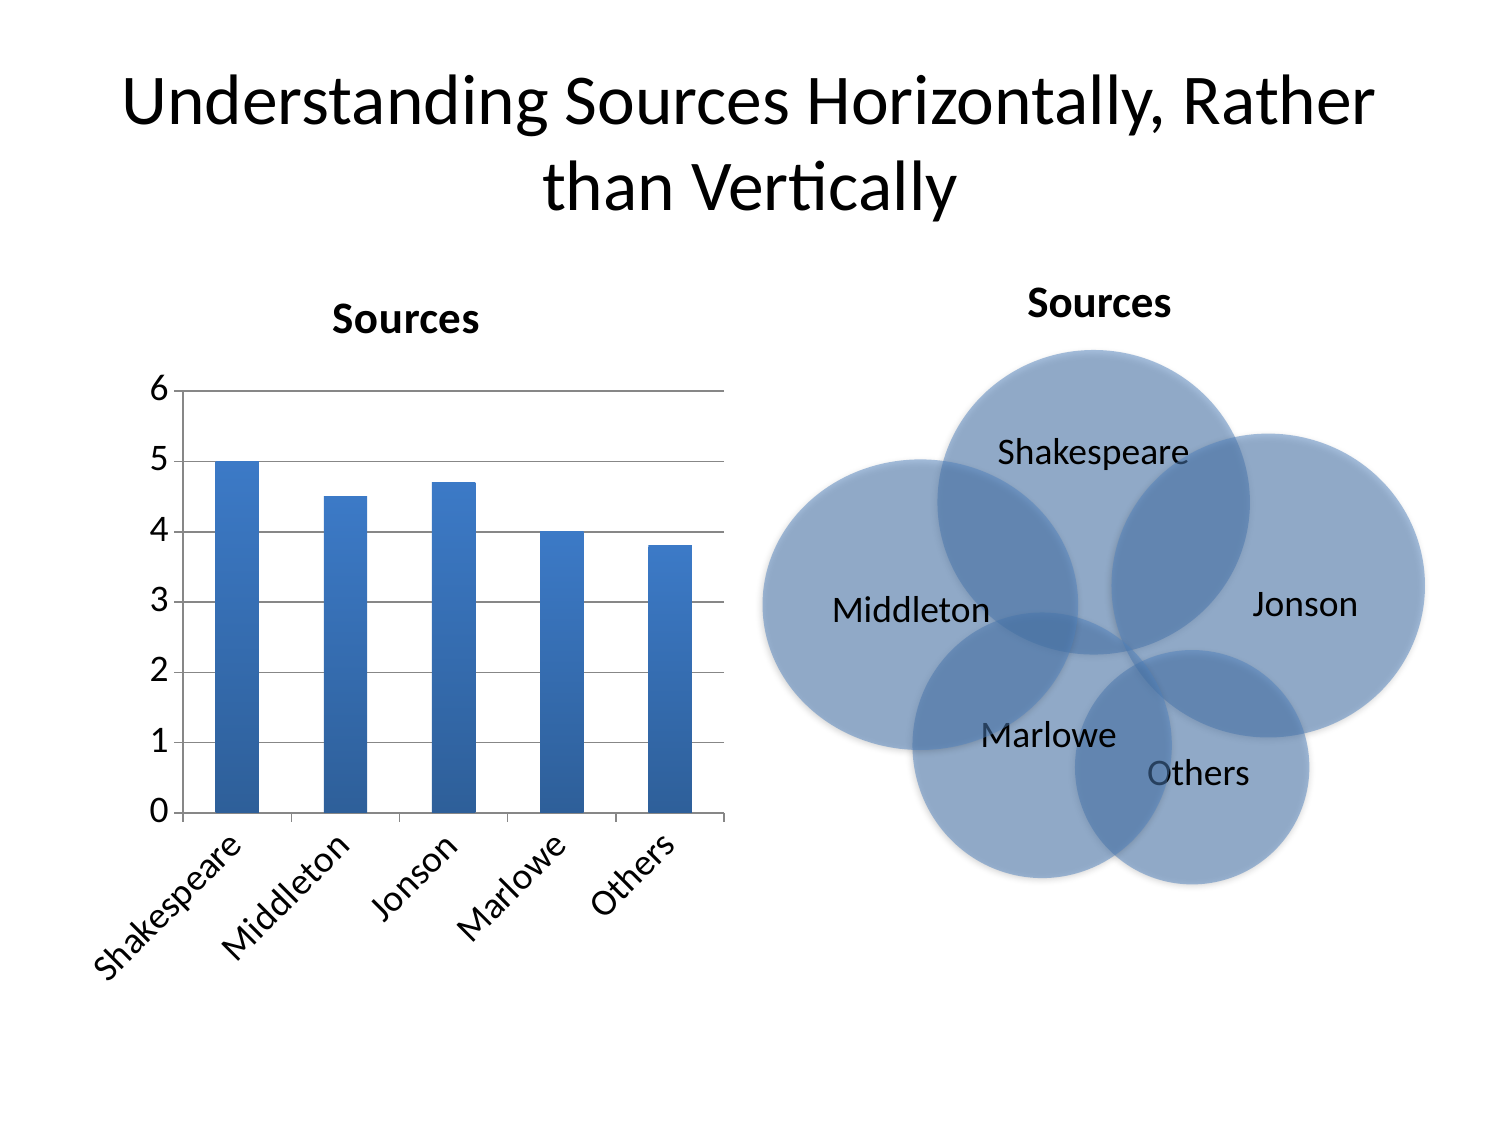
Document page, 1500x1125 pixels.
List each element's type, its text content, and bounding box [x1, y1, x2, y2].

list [762, 262, 1426, 1006]
title Understanding Sources Horizontally, Rather than Vertically [75, 45, 1425, 233]
chart [74, 262, 738, 1006]
